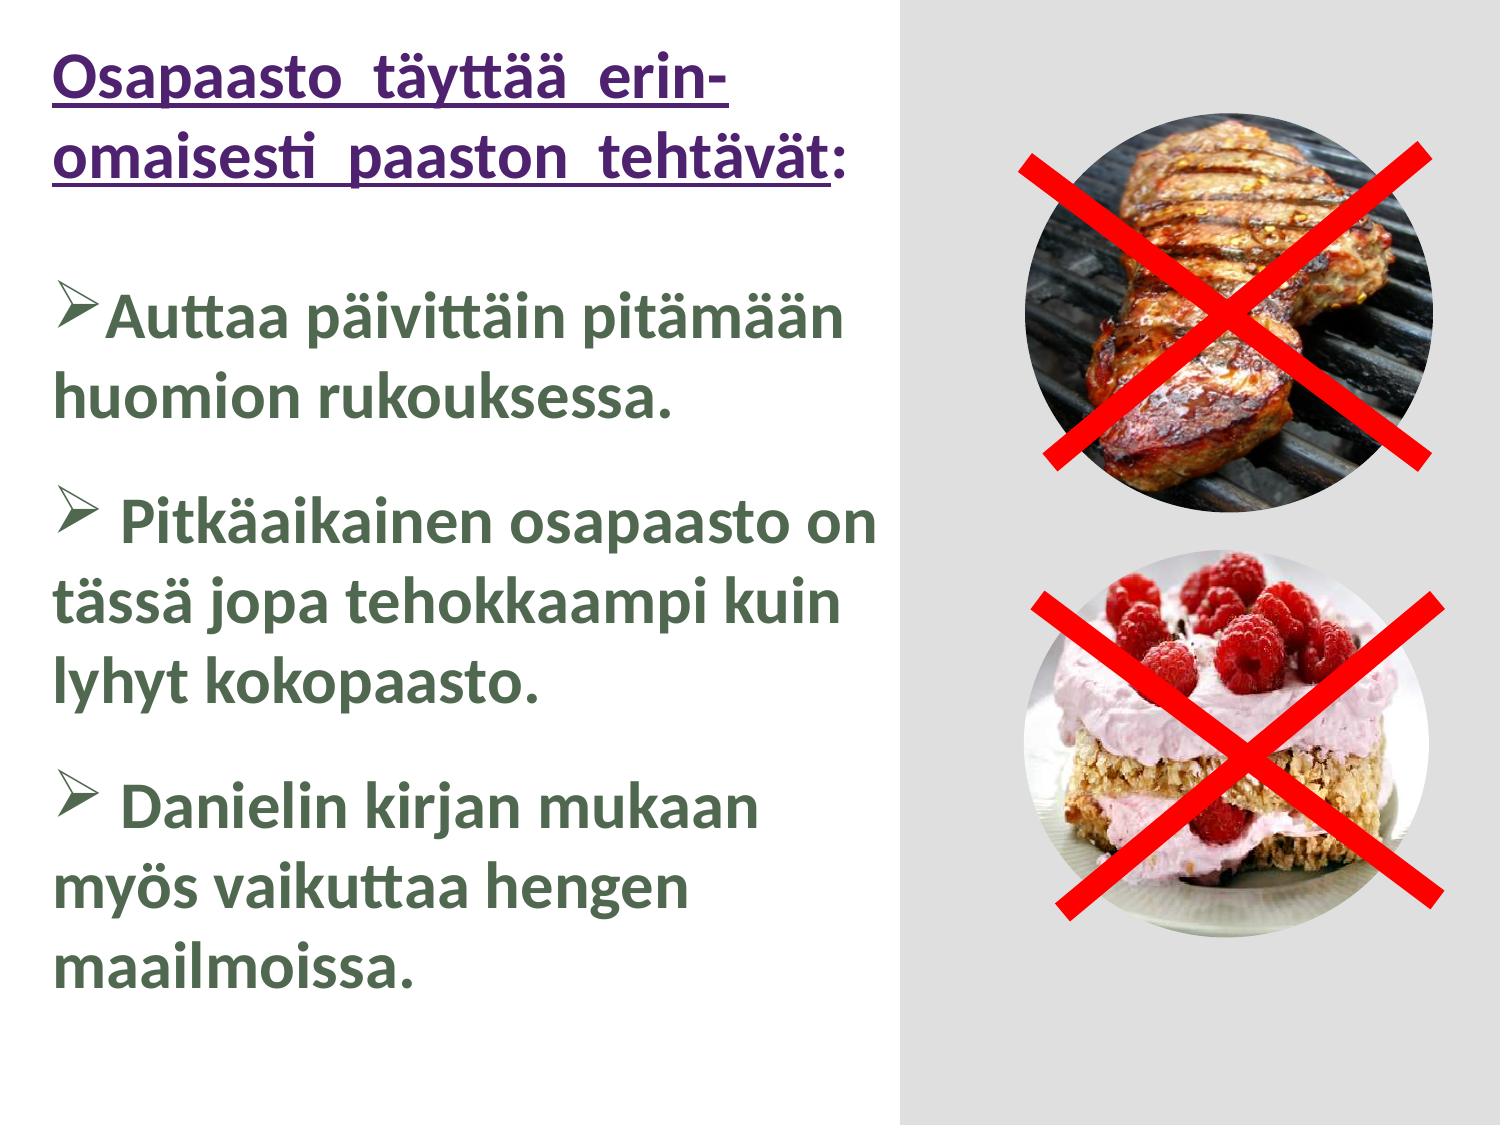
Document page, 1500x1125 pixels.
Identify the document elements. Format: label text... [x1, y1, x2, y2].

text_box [1049, 149, 1426, 162]
text_box Osapaasto täyttää erin-omaisesti paaston tehtävät: Auttaa päivittäin pitämään huomion rukouksessa. Pitkäaikainen osapaasto on tässä jopa tehokkaampi kuin lyhyt kokopaasto. Danielin kirjan mukaan myös vaikuttaa hengen maailmoissa. [37, 24, 925, 1010]
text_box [1024, 162, 1426, 463]
picture [1023, 549, 1430, 938]
picture [1024, 113, 1434, 513]
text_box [1062, 907, 1438, 913]
text_box [898, 0, 1500, 1125]
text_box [1037, 599, 1438, 901]
